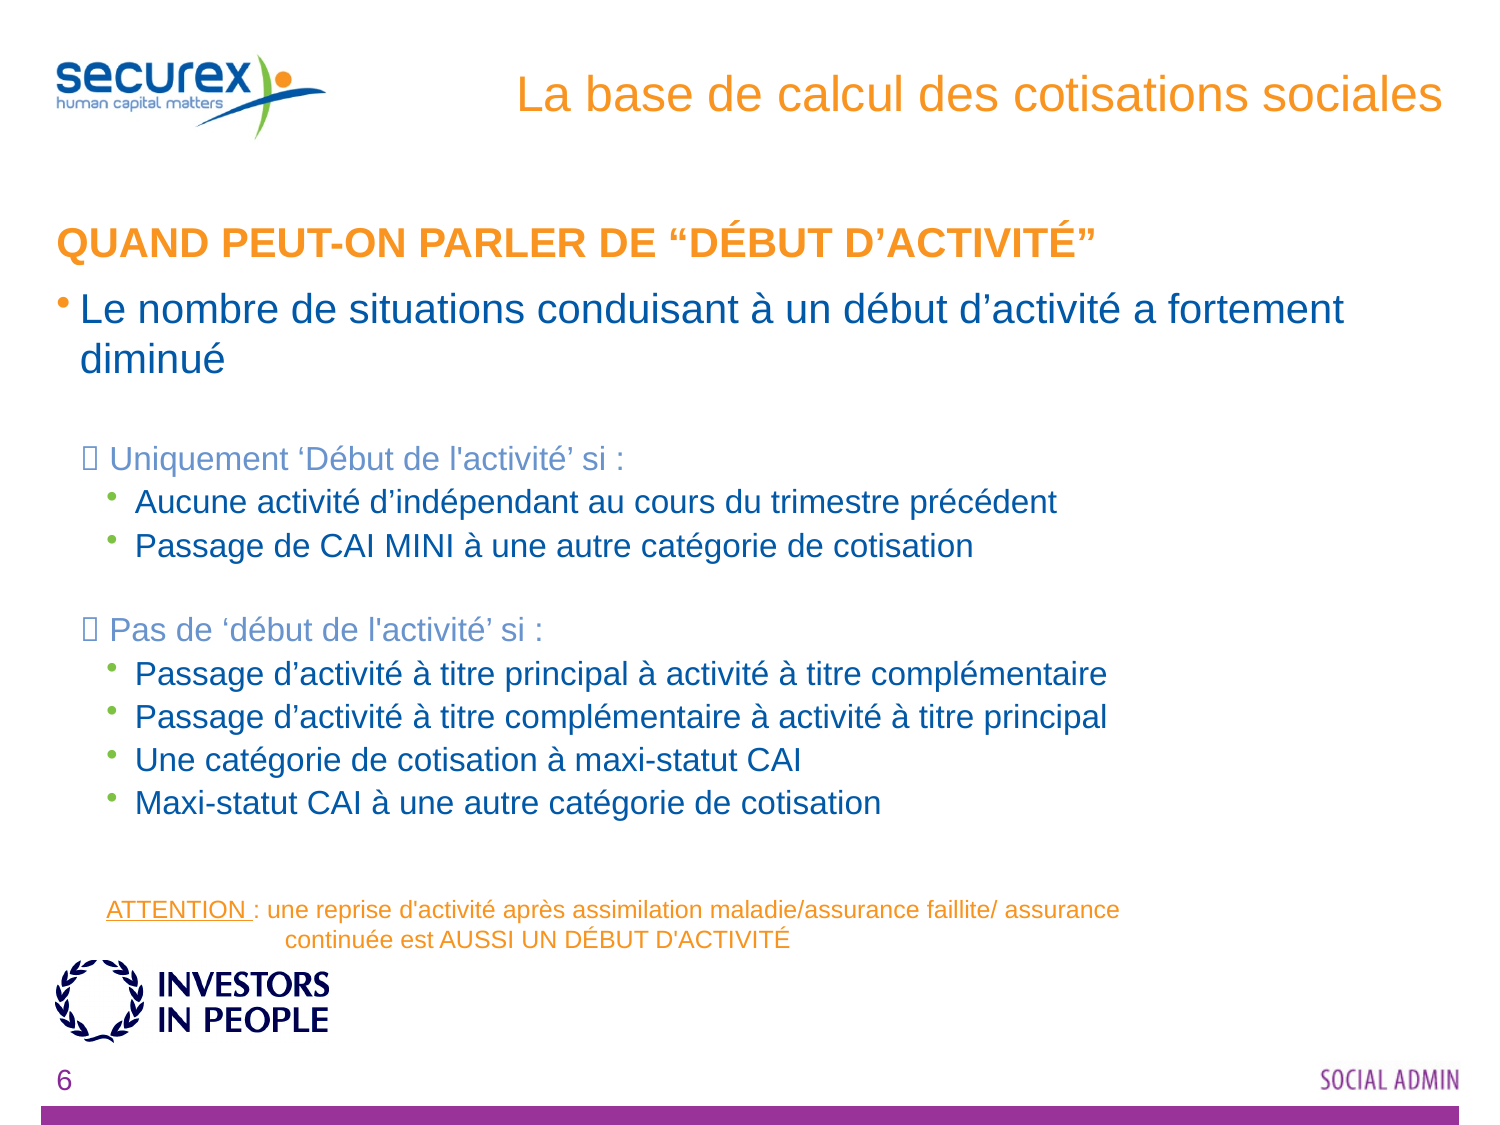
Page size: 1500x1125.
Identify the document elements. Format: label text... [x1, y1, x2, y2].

picture [55, 33, 343, 144]
list QUAND PEUT-ON PARLER DE “DÉBUT D’ACTIVITÉ” Le nombre de situations conduisant à un début d’activité a fortement diminué  Uniquement ‘Début de l'activité’ si : Aucune activité d’indépendant au cours du trimestre précédent Passage de CAI MINI à une autre catégorie de cotisation  Pas de ‘début de l'activité’ si : Passage d’activité à titre principal à activité à titre complémentaire Passage d’activité à titre complémentaire à activité à titre principal Une catégorie de cotisation à maxi-statut CAI Maxi-statut CAI à une autre catégorie de cotisation ATTENTION : une reprise d'activité après assimilation maladie/assurance faillite/ assurance continuée est AUSSI UN DÉBUT D'ACTIVITÉ [40, 207, 1460, 1048]
title La base de calcul des cotisations sociales [343, 0, 1460, 184]
picture [1257, 1046, 1500, 1098]
slide_number 6 [40, 1053, 344, 1125]
